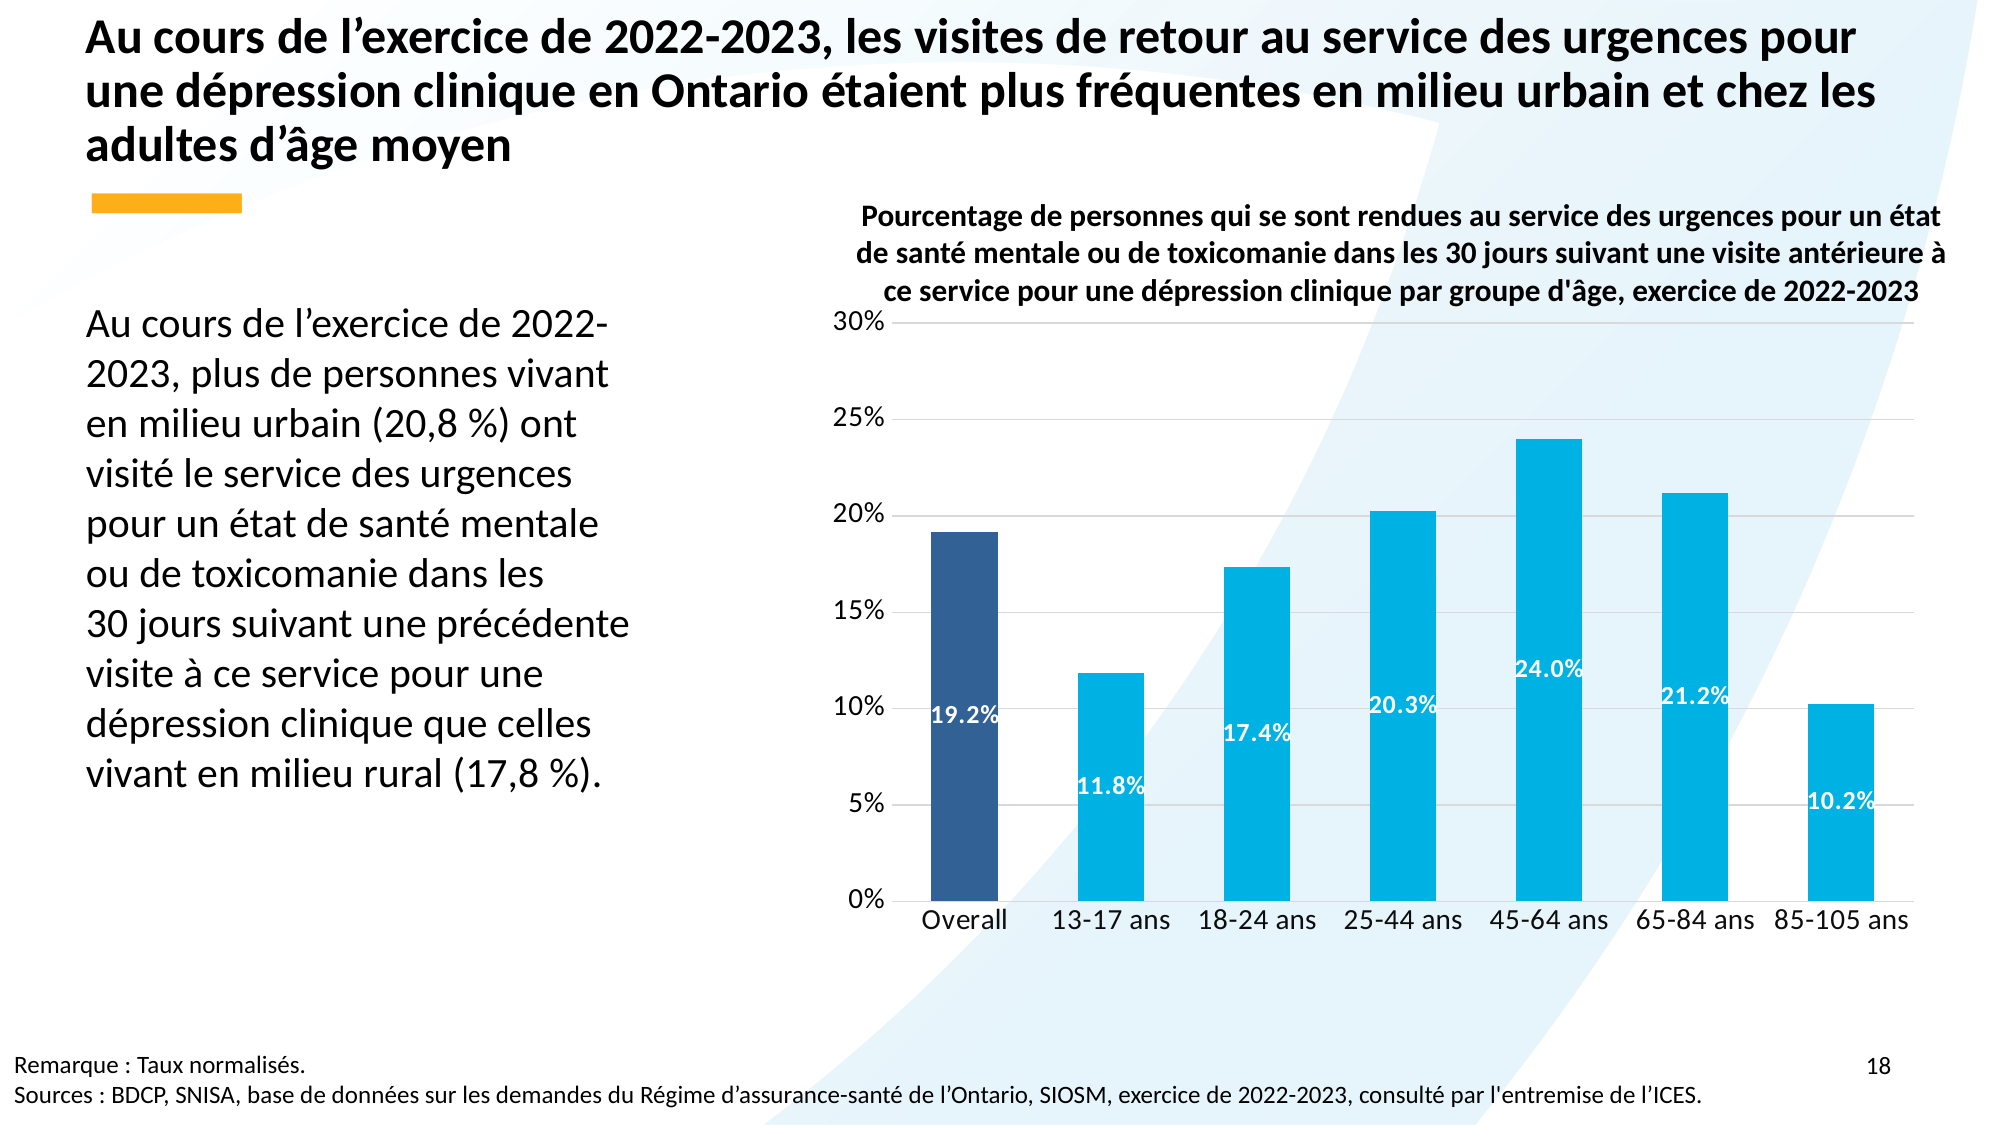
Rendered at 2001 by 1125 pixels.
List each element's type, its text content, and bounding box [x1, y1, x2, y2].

chart [728, 186, 1969, 1005]
text_box Remarque : Taux normalisés. Sources : BDCP, SNISA, base de données sur les demandes du Régime d’assurance-santé de l’Ontario, SIOSM, exercice de 2022-2023, consulté par l'entremise de l’ICES. [14, 1048, 1833, 1109]
picture [0, 0, 2001, 1125]
title Au cours de l’exercice de 2022-2023, les visites de retour au service des urgences pour une dépression clinique en Ontario étaient plus fréquentes en milieu urbain et chez les adultes d’âge moyen [85, 34, 1943, 149]
text_box Au cours de l’exercice de 2022-2023, plus de personnes vivant en milieu urbain (20,8 %) ont visité le service des urgences pour un état de santé mentale ou de toxicomanie dans les 30 jours suivant une précédente visite à ce service pour une dépression clinique que celles vivant en milieu rural (17,8 %). [85, 294, 651, 831]
text_box 18 [1231, 1042, 1907, 1103]
